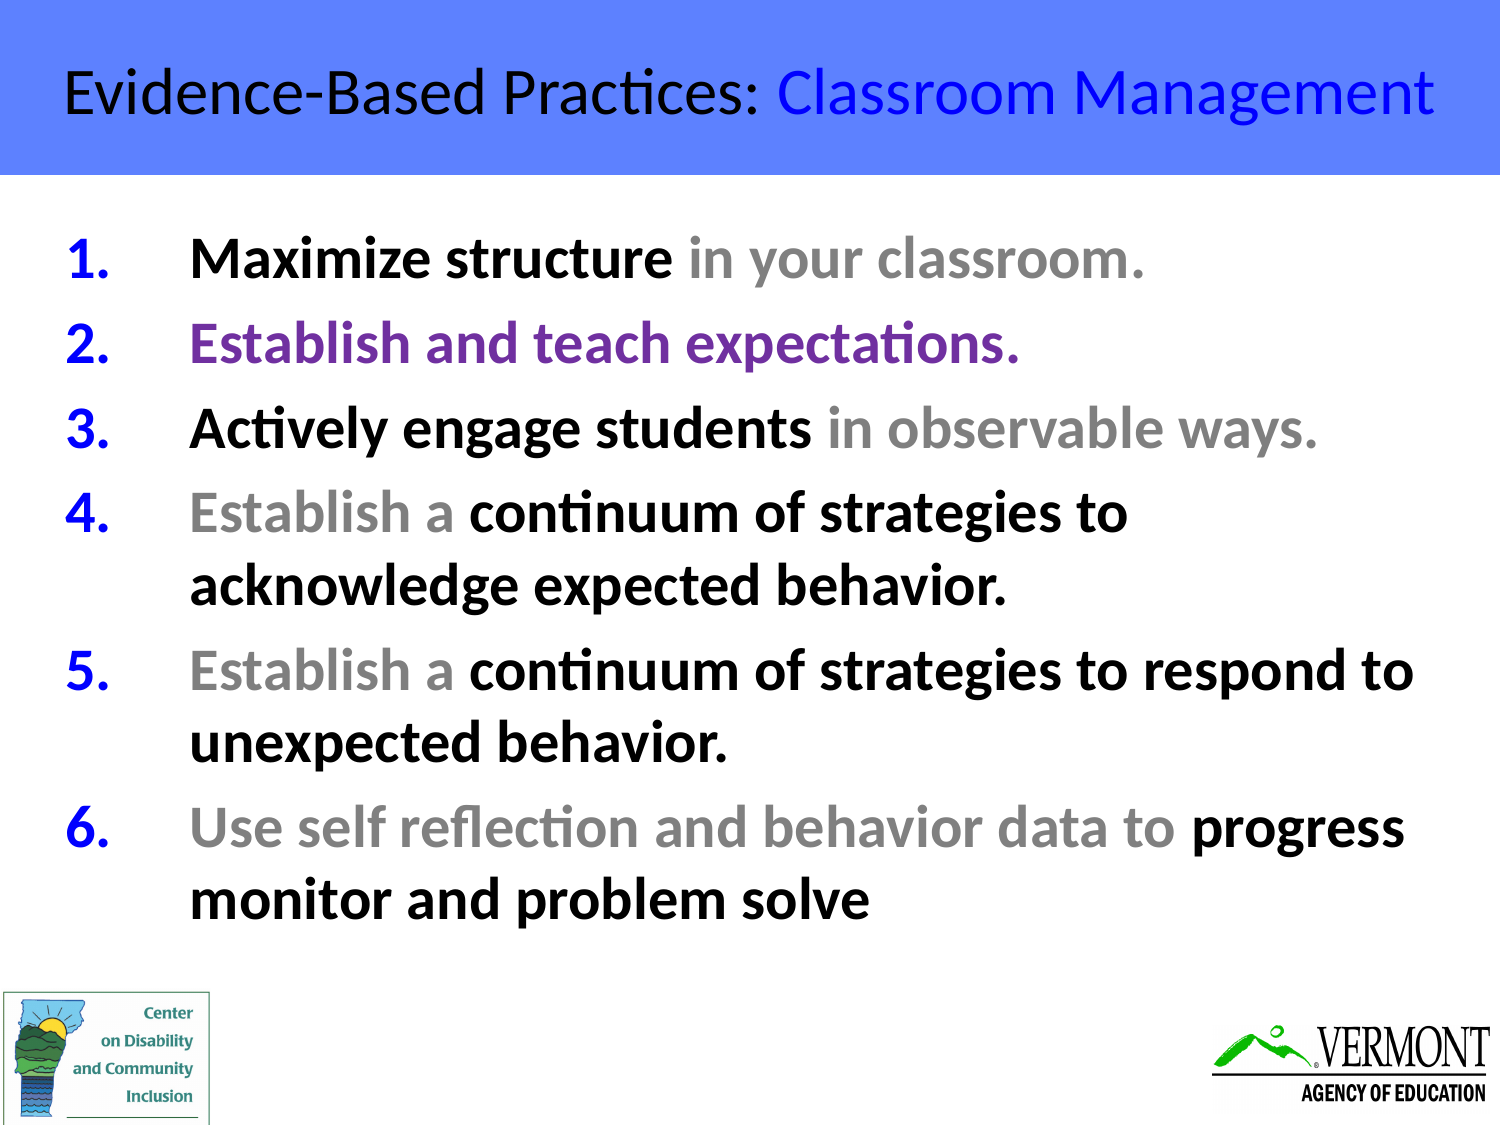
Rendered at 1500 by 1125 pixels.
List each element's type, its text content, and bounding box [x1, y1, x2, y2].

picture [1, 988, 211, 1125]
picture [1212, 1025, 1490, 1059]
title Evidence-Based Practices: Classroom Management [0, 0, 1500, 175]
text_box [425, 1059, 1500, 1125]
list Maximize structure in your classroom. Establish and teach expectations. Actively engage students in observable ways. Establish a continuum of strategies to acknowledge expected behavior. Establish a continuum of strategies to respond to unexpected behavior. Use self reflection and behavior data to progress monitor and problem solve [50, 210, 1450, 971]
